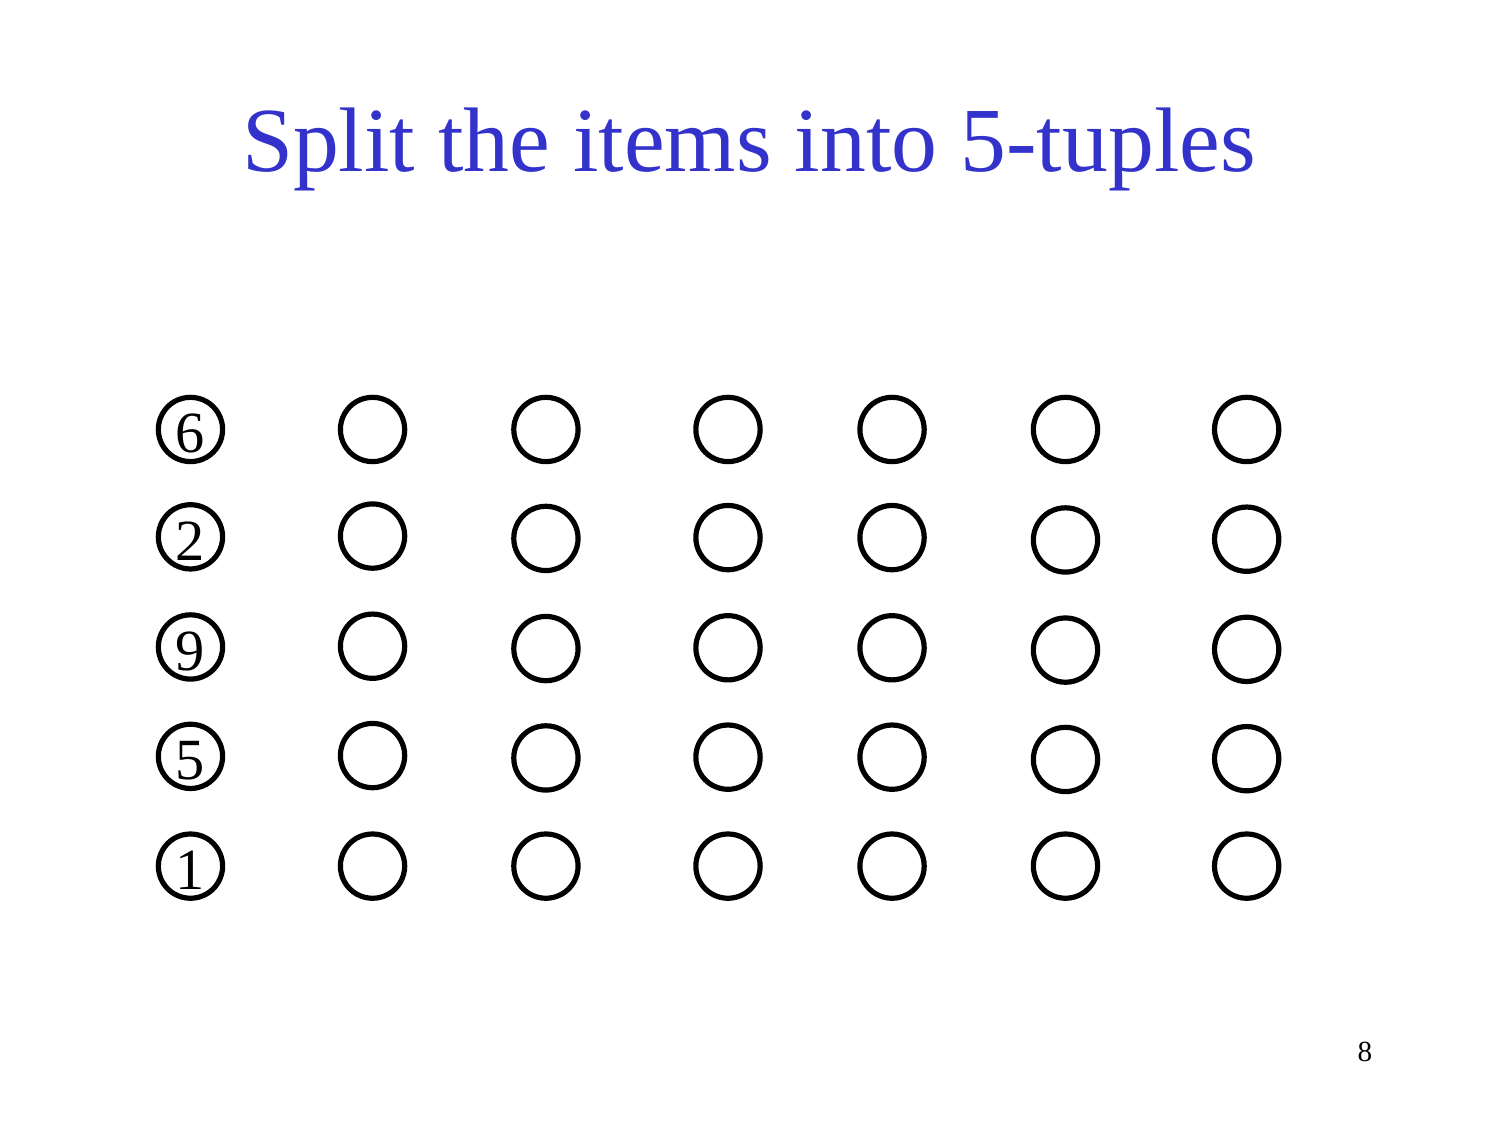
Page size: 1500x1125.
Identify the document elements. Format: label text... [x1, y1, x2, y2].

text_box [695, 725, 761, 790]
text_box 1 [158, 833, 223, 899]
text_box [1214, 507, 1279, 572]
text_box [340, 503, 405, 569]
text_box [513, 833, 579, 899]
text_box [1214, 617, 1279, 682]
text_box [695, 615, 761, 680]
text_box [1033, 507, 1098, 573]
text_box 6 [158, 397, 223, 462]
text_box [859, 505, 925, 570]
text_box [859, 615, 925, 680]
text_box [695, 833, 761, 899]
text_box [1033, 617, 1098, 683]
text_box [859, 397, 925, 462]
text_box [513, 725, 579, 791]
text_box [1033, 727, 1098, 792]
text_box [859, 833, 925, 899]
text_box Split the items into 5-tuples [0, 71, 1500, 197]
slide_number 8 [1074, 1024, 1388, 1101]
text_box [340, 614, 405, 679]
text_box 2 [158, 504, 223, 569]
text_box [1214, 397, 1279, 462]
text_box 5 [158, 724, 223, 789]
text_box [1214, 726, 1279, 791]
text_box [340, 397, 405, 462]
text_box [1033, 833, 1098, 899]
text_box [695, 505, 761, 570]
text_box [859, 725, 925, 790]
text_box [1214, 833, 1279, 899]
text_box [695, 397, 761, 462]
text_box 9 [158, 614, 223, 680]
text_box [513, 397, 579, 462]
text_box [513, 616, 579, 681]
text_box [1033, 397, 1098, 462]
text_box [340, 723, 405, 788]
text_box [340, 833, 405, 899]
text_box [513, 506, 579, 571]
